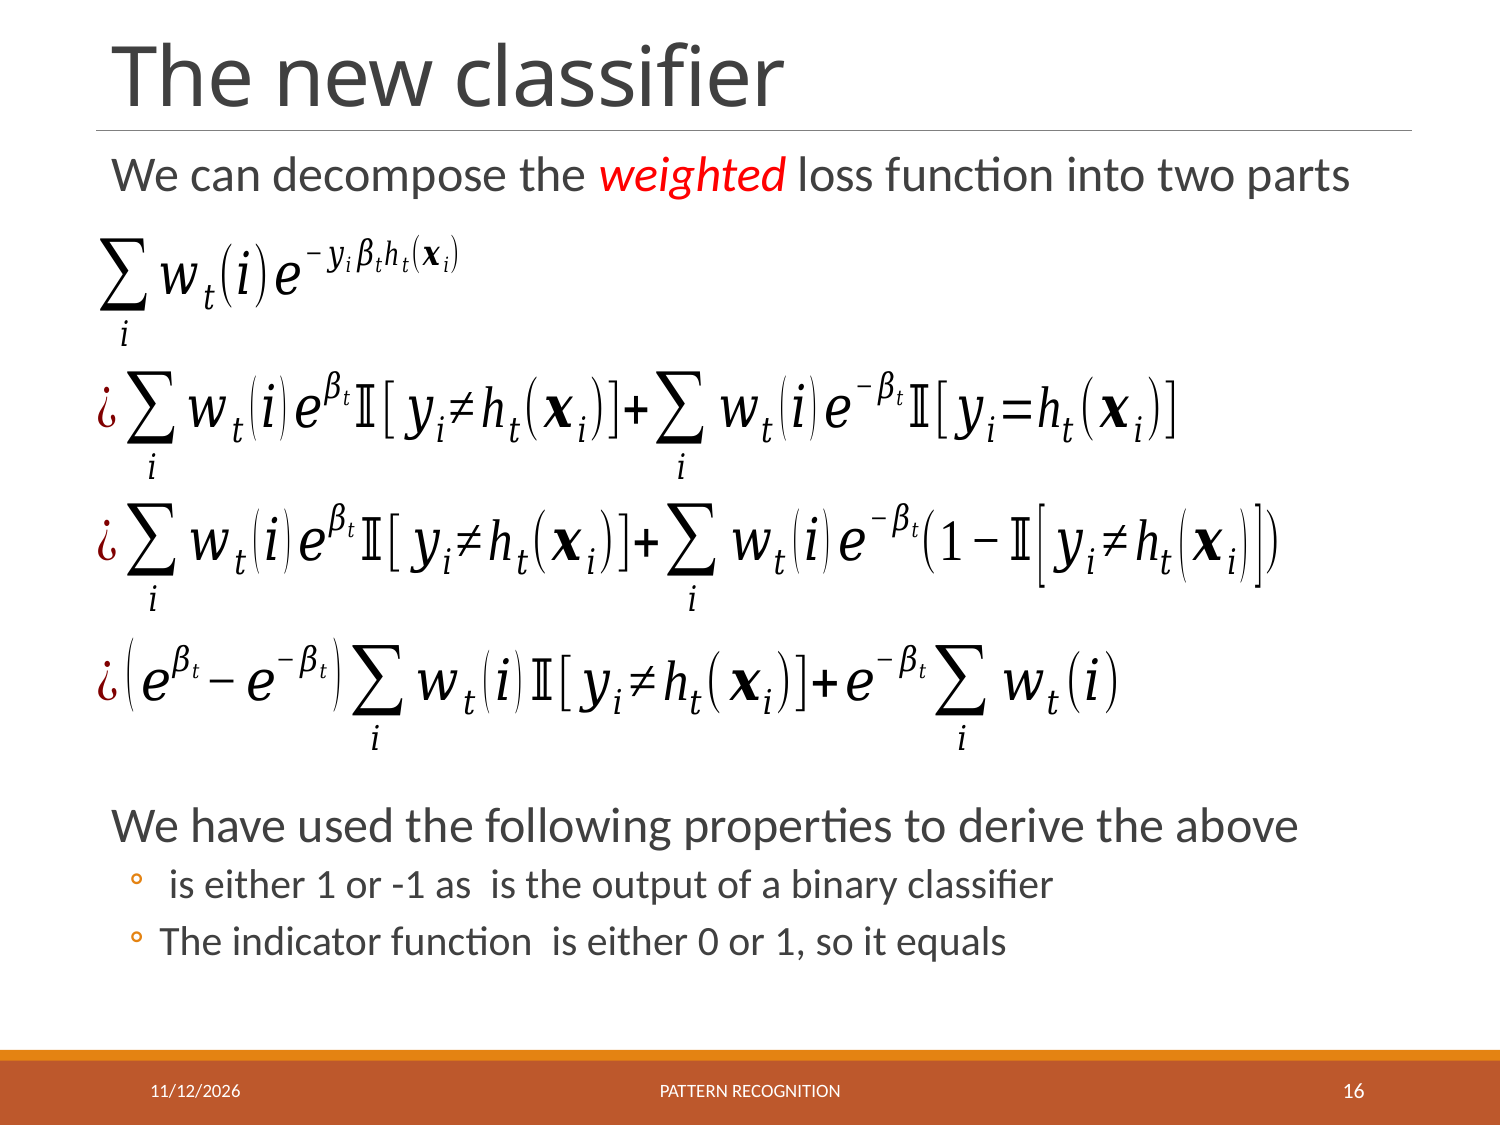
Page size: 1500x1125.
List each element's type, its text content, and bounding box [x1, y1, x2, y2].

footer Pattern recognition [453, 1059, 1047, 1120]
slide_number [135, 1059, 440, 1120]
title The new classifier [96, 19, 1413, 131]
slide_number 16 [1218, 1059, 1380, 1120]
